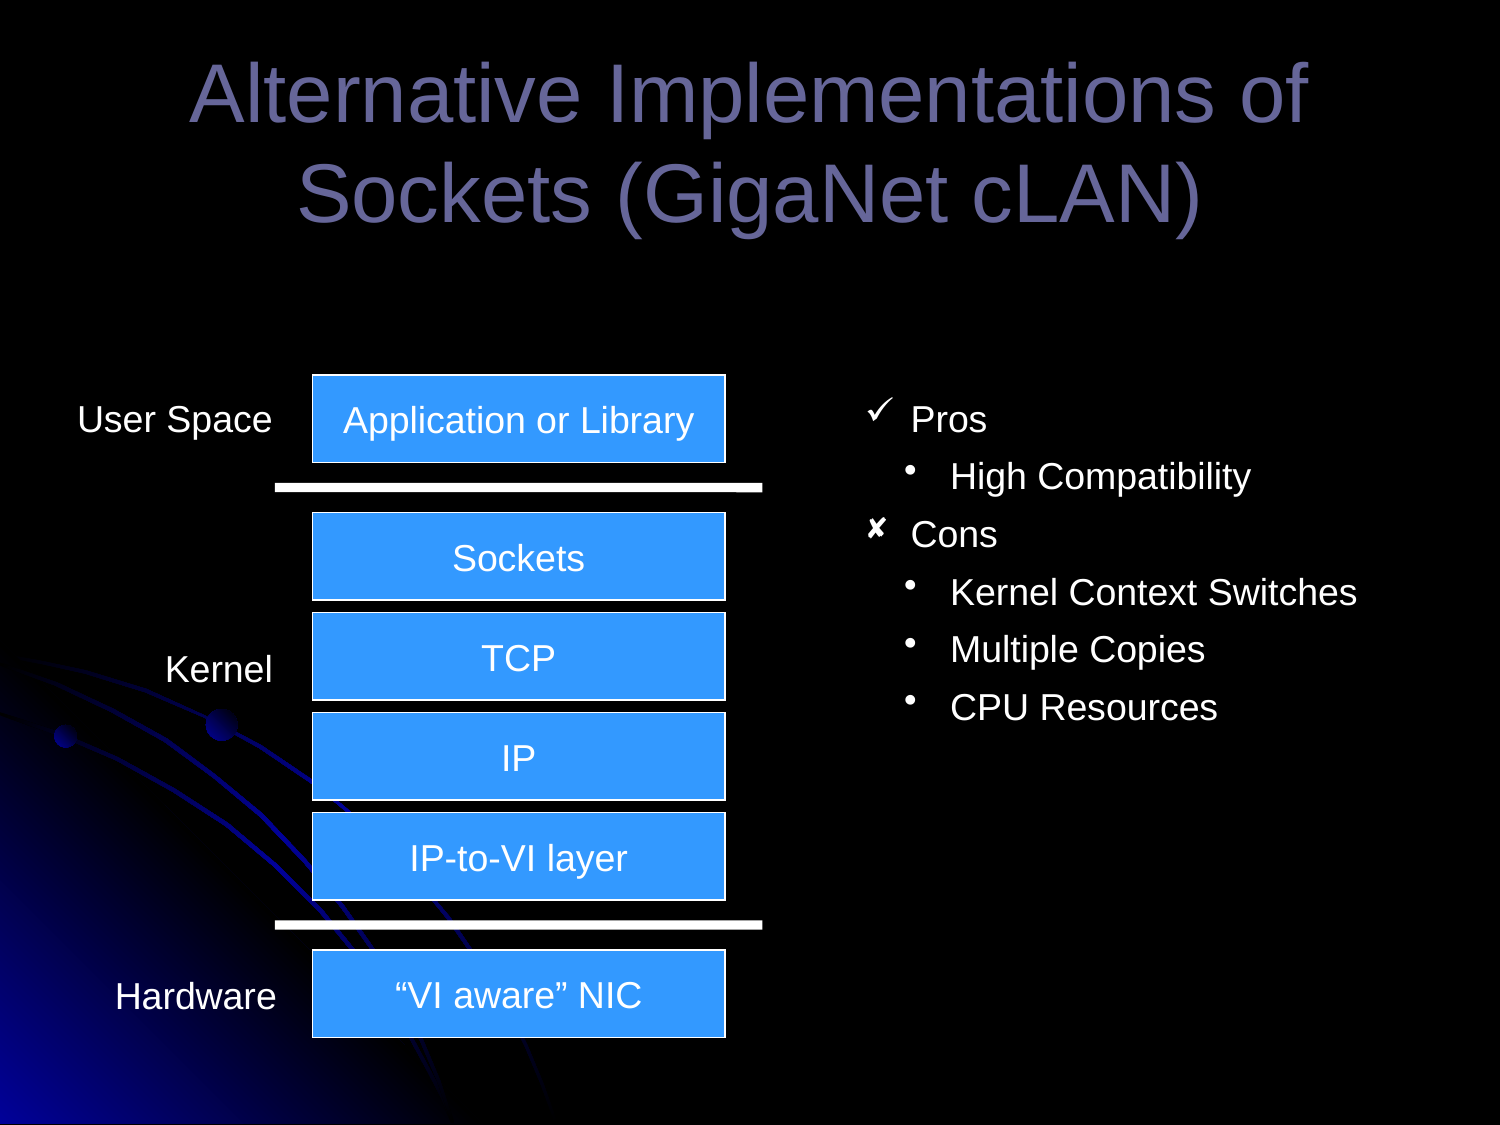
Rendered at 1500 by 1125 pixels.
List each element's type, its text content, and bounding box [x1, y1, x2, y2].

text_box IP-to-VI layer [312, 812, 725, 900]
text_box Pros High Compatibility Cons Kernel Context Switches Multiple Copies CPU Resources [849, 387, 1450, 735]
text_box TCP [312, 612, 725, 700]
text_box Hardware [99, 964, 300, 1025]
text_box Application or Library [312, 374, 725, 463]
text_box User Space [62, 387, 300, 448]
text_box Kernel [149, 637, 300, 698]
text_box “VI aware” NIC [312, 949, 725, 1038]
text_box IP [312, 712, 725, 800]
text_box Sockets [312, 512, 725, 600]
title Alternative Implementations of Sockets (GigaNet cLAN) [75, 45, 1425, 233]
